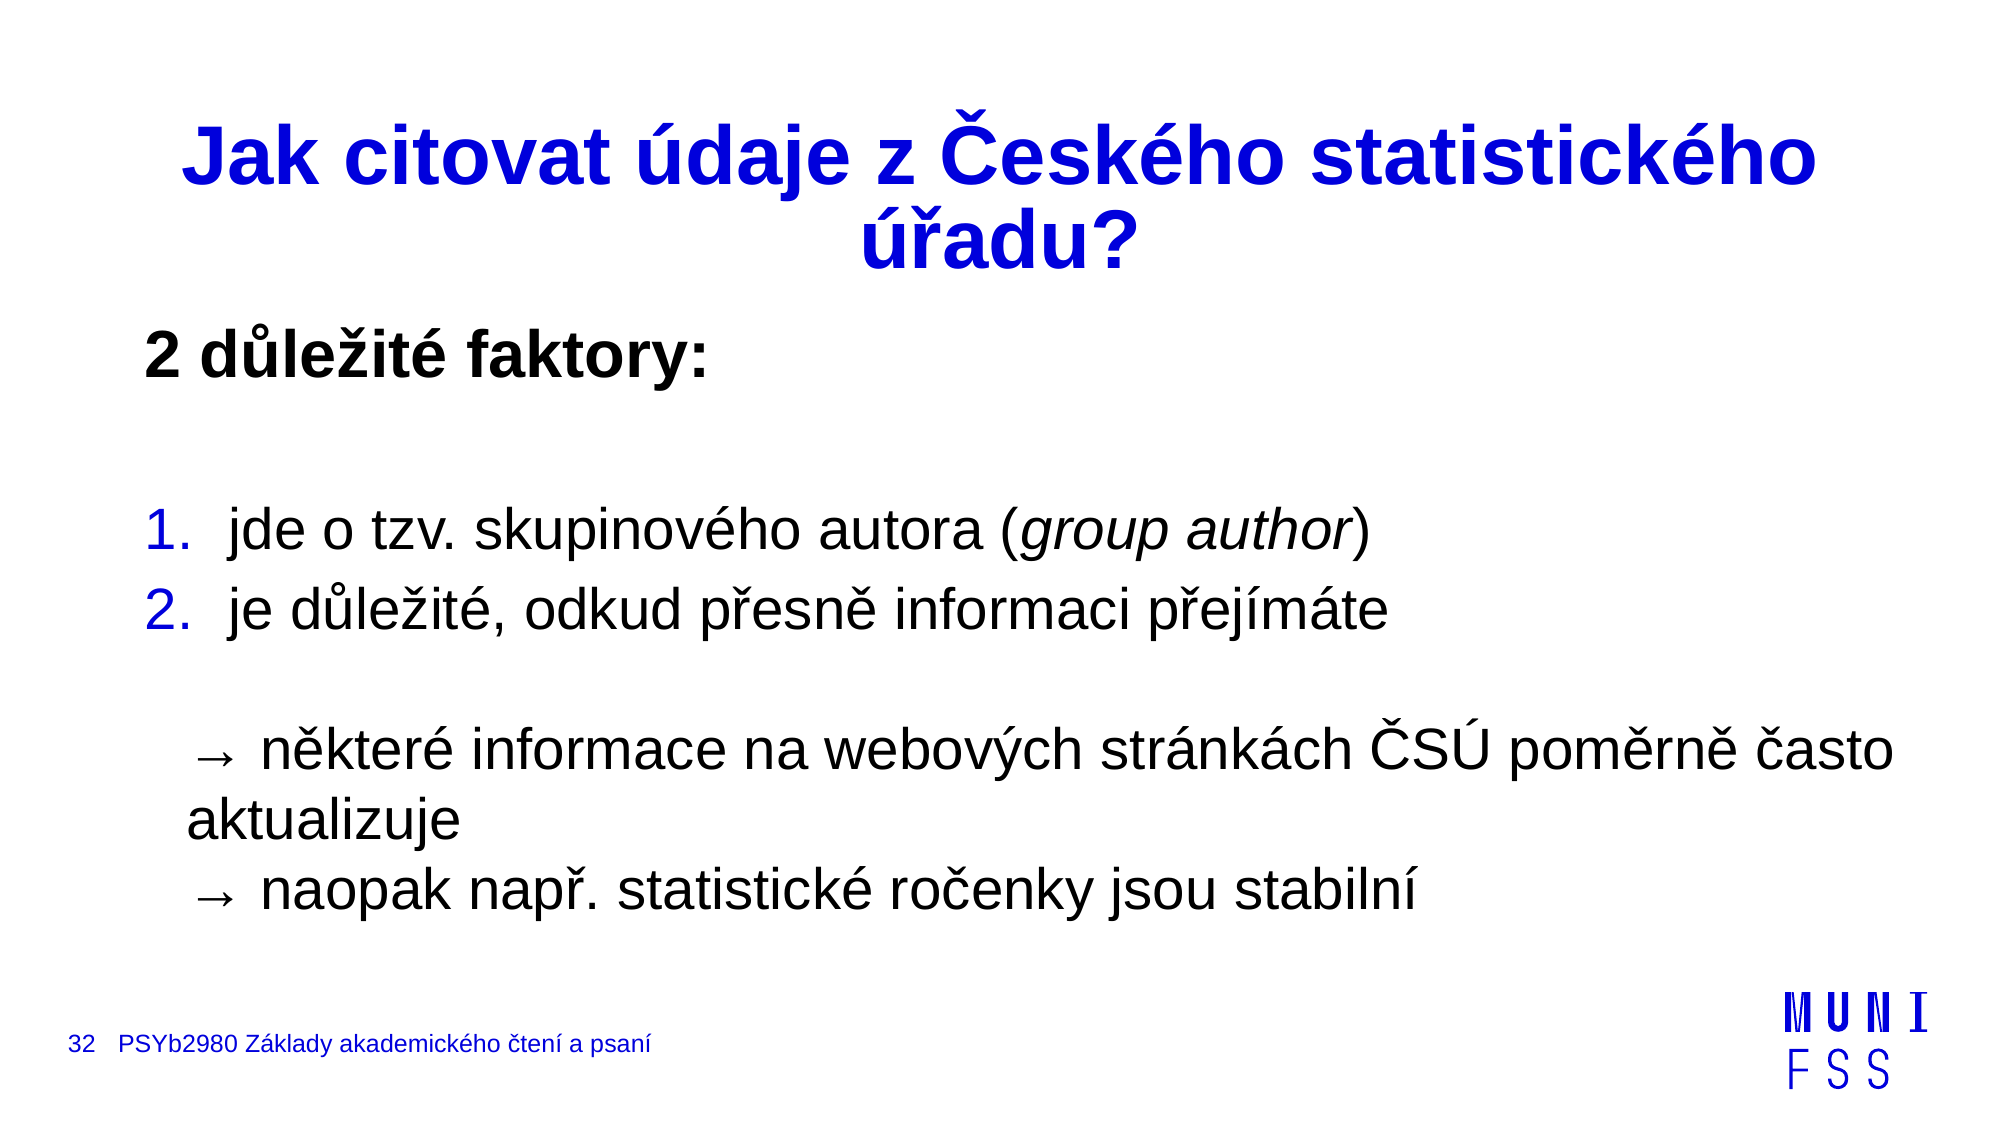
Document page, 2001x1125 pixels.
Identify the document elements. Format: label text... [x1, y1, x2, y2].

title Jak citovat údaje z Českého statistického úřadu? [118, 118, 1883, 193]
footer PSYb2980 Základy akademického čtení a psaní [118, 1021, 1418, 1063]
slide_number 32 [67, 1021, 110, 1063]
text_box 2 důležité faktory: jde o tzv. skupinového autora (group author) je důležité, odkud přesně informaci přejímáte → některé informace na webových stránkách ČSÚ poměrně často aktualizuje → naopak např. statistické ročenky jsou stabilní [118, 292, 1958, 982]
